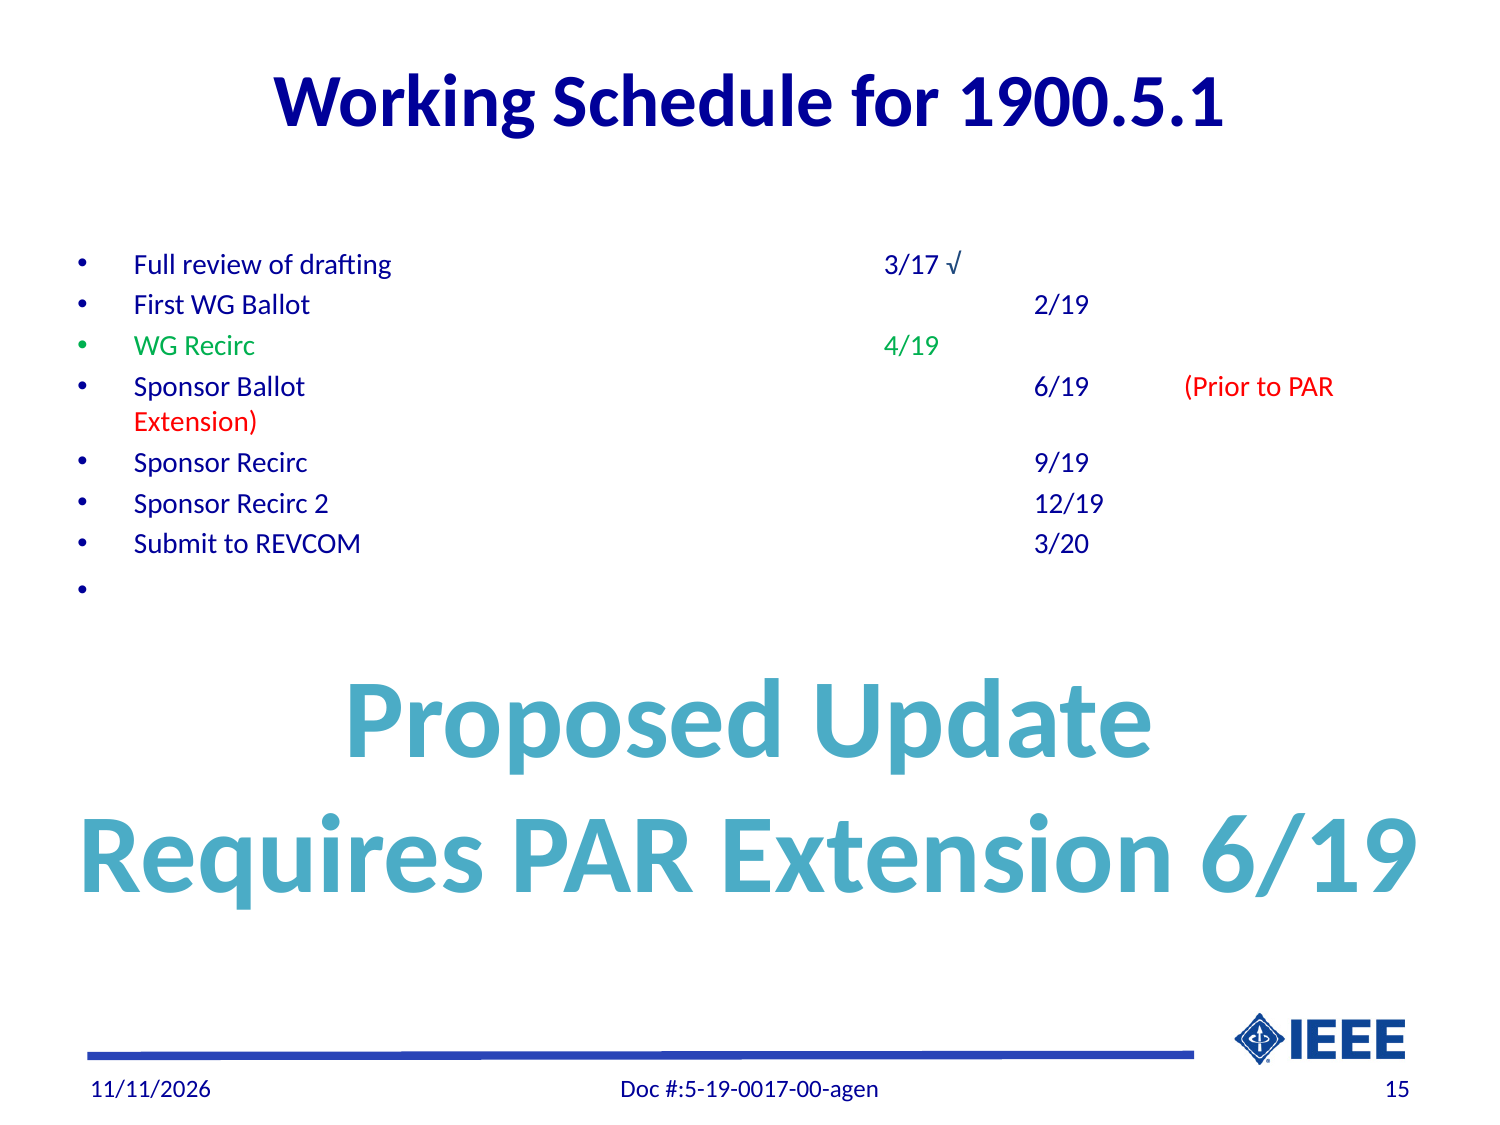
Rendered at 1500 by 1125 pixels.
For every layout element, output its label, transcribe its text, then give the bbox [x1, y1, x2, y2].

title Working Schedule for 1900.5.1 [75, 2, 1425, 191]
list Full review of drafting 3/17 √ First WG Ballot 2/19 WG Recirc 4/19 Sponsor Ballot 6/19 (Prior to PAR Extension) Sponsor Recirc 9/19 Sponsor Recirc 2 12/19 Submit to REVCOM 3/20 [62, 237, 1450, 980]
slide_number 15 [1074, 1057, 1425, 1118]
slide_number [75, 1057, 425, 1118]
text_box Proposed Update Requires PAR Extension 6/19 [63, 637, 1436, 923]
picture [1231, 1011, 1406, 1057]
footer Doc #:5-19-0017-00-agen [512, 1057, 988, 1118]
